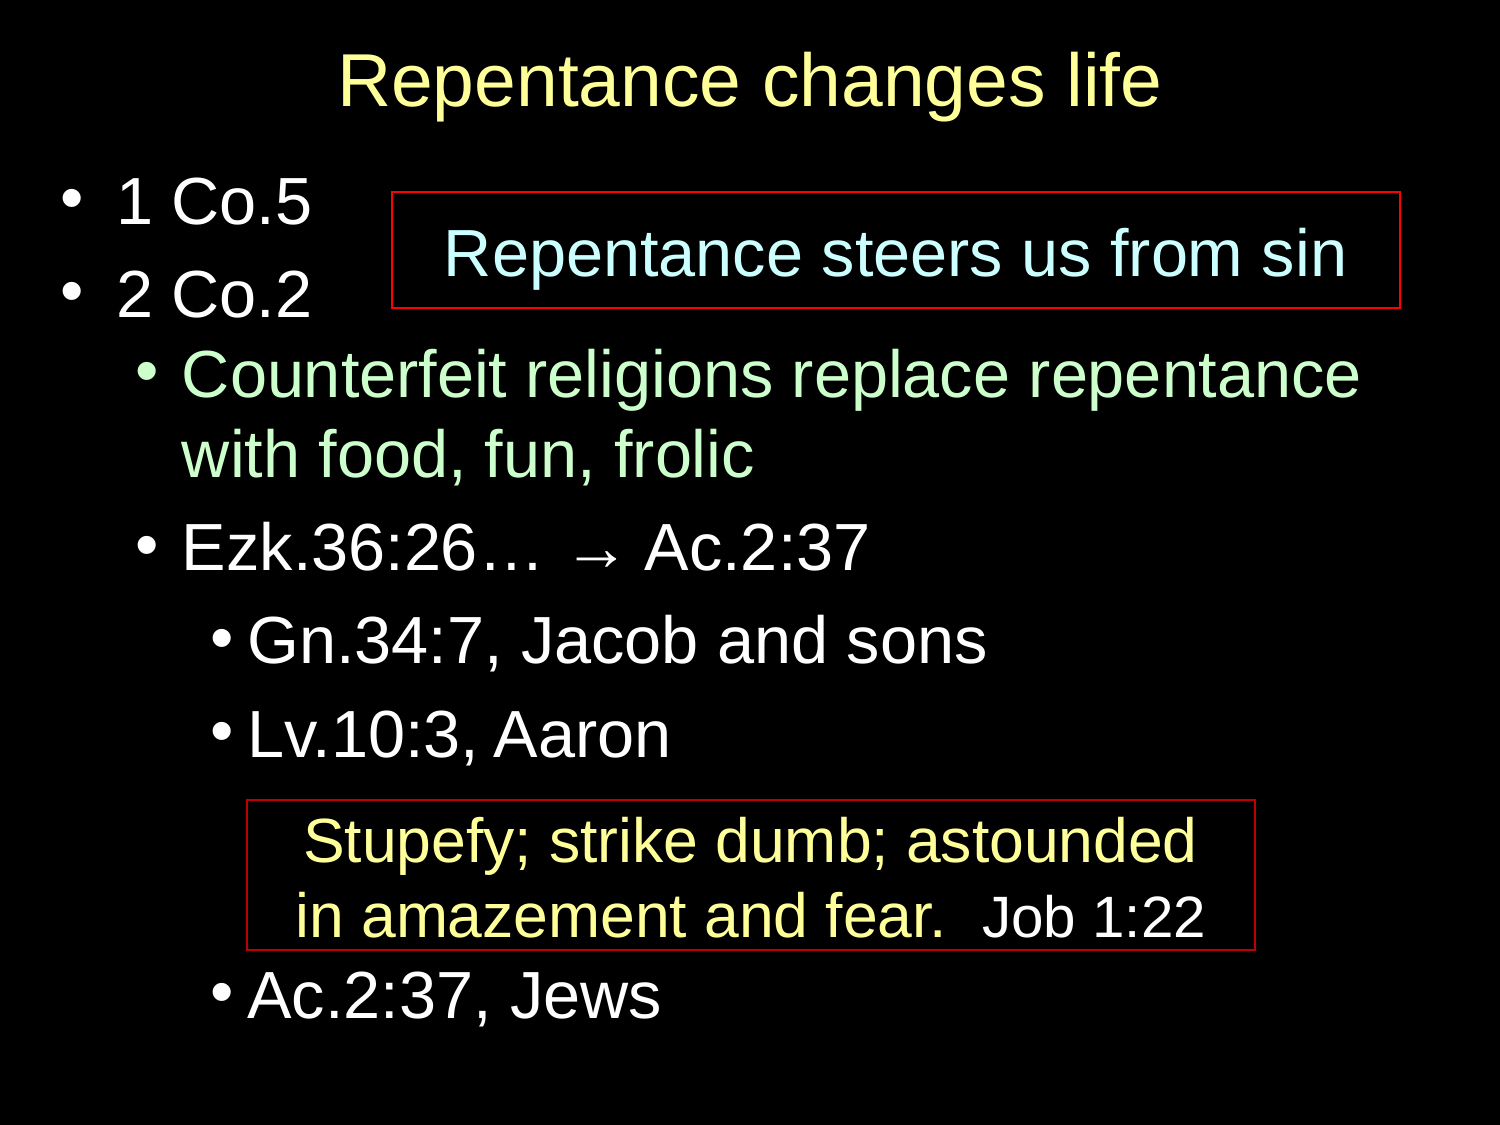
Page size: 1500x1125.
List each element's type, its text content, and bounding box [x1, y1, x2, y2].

list 1 Co.5 2 Co.2 Counterfeit religions replace repentance with food, fun, frolic Ezk.36:26… → Ac.2:37 Gn.34:7, Jacob and sons Lv.10:3, Aaron Ac.2:37, Jews [45, 149, 1458, 1063]
text_box Stupefy; strike dumb; astounded in amazement and fear. Job 1:22 [246, 799, 1256, 951]
text_box Repentance steers us from sin [391, 191, 1401, 309]
title Repentance changes life [43, 15, 1457, 138]
